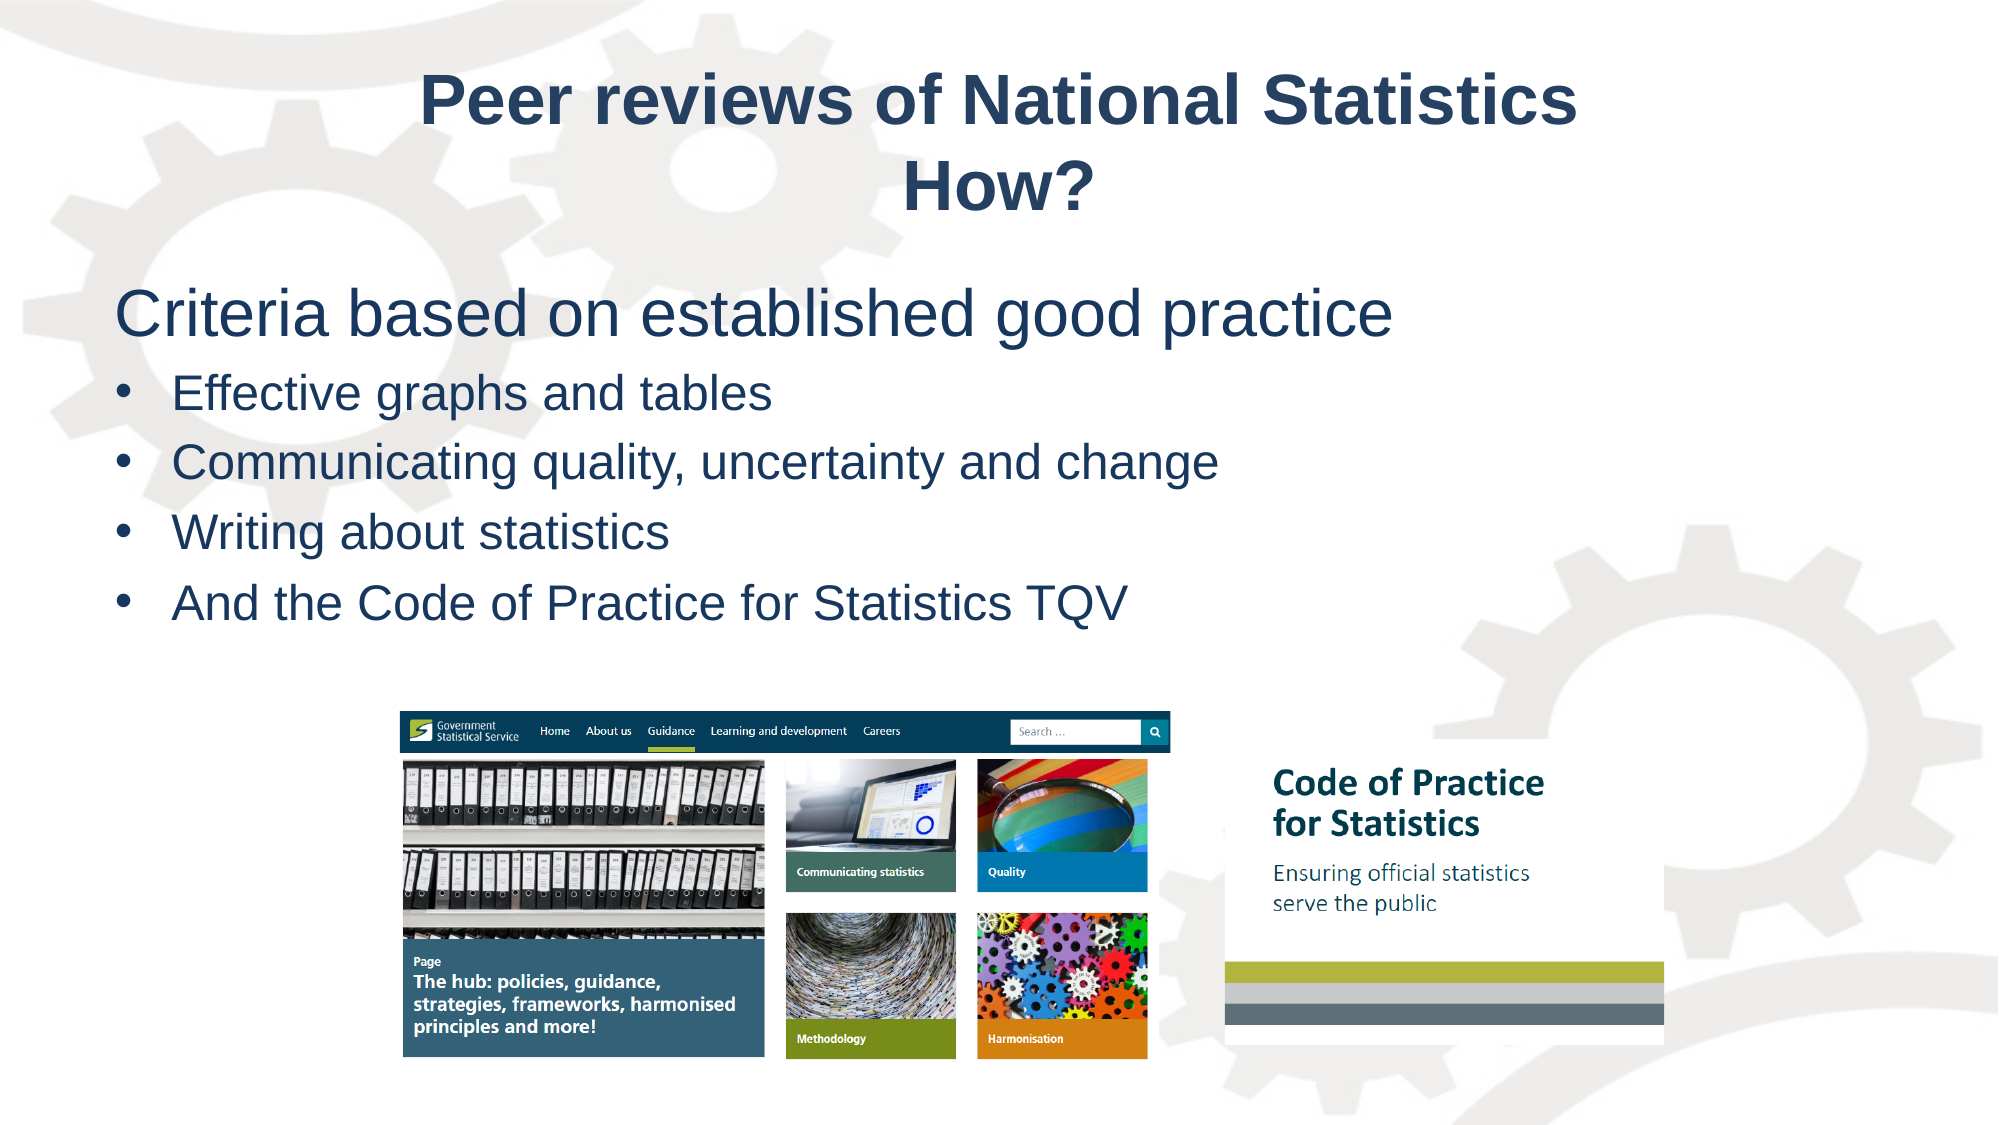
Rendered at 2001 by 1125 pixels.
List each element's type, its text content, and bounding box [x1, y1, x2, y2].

title Peer reviews of National Statistics How? [99, 45, 1900, 233]
picture [1011, 720, 1167, 744]
picture [380, 733, 1171, 1071]
picture [1224, 738, 1665, 1045]
list Criteria based on established good practice Effective graphs and tables Communicating quality, uncertainty and change Writing about statistics And the Code of Practice for Statistics TQV [99, 262, 1900, 1005]
picture [411, 720, 432, 740]
picture [476, 732, 481, 740]
